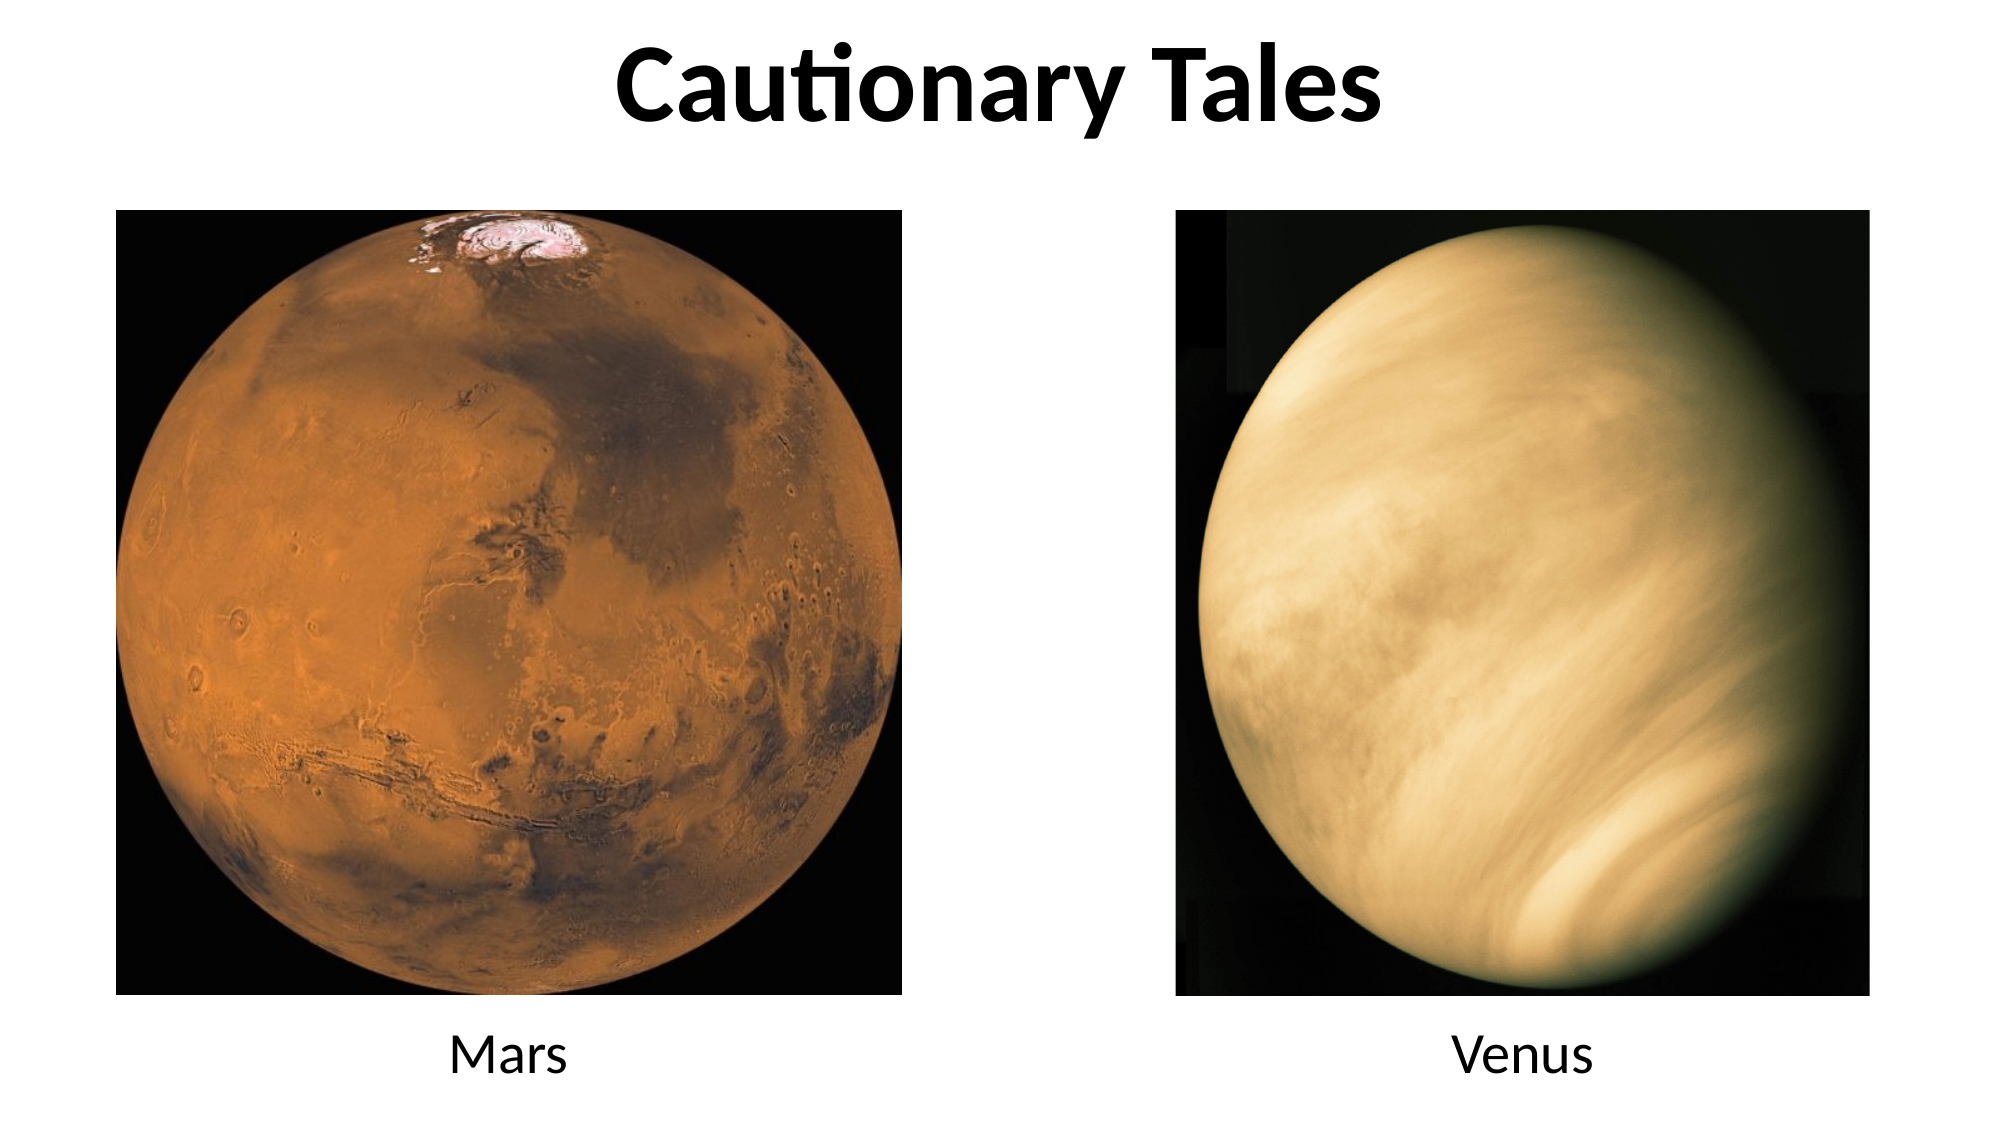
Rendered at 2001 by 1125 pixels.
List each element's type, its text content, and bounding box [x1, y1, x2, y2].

picture [1175, 210, 1870, 996]
text_box Cautionary Tales [600, 1, 1400, 151]
picture [116, 210, 902, 996]
text_box Venus [1436, 1008, 1610, 1093]
text_box Mars [433, 1008, 584, 1093]
